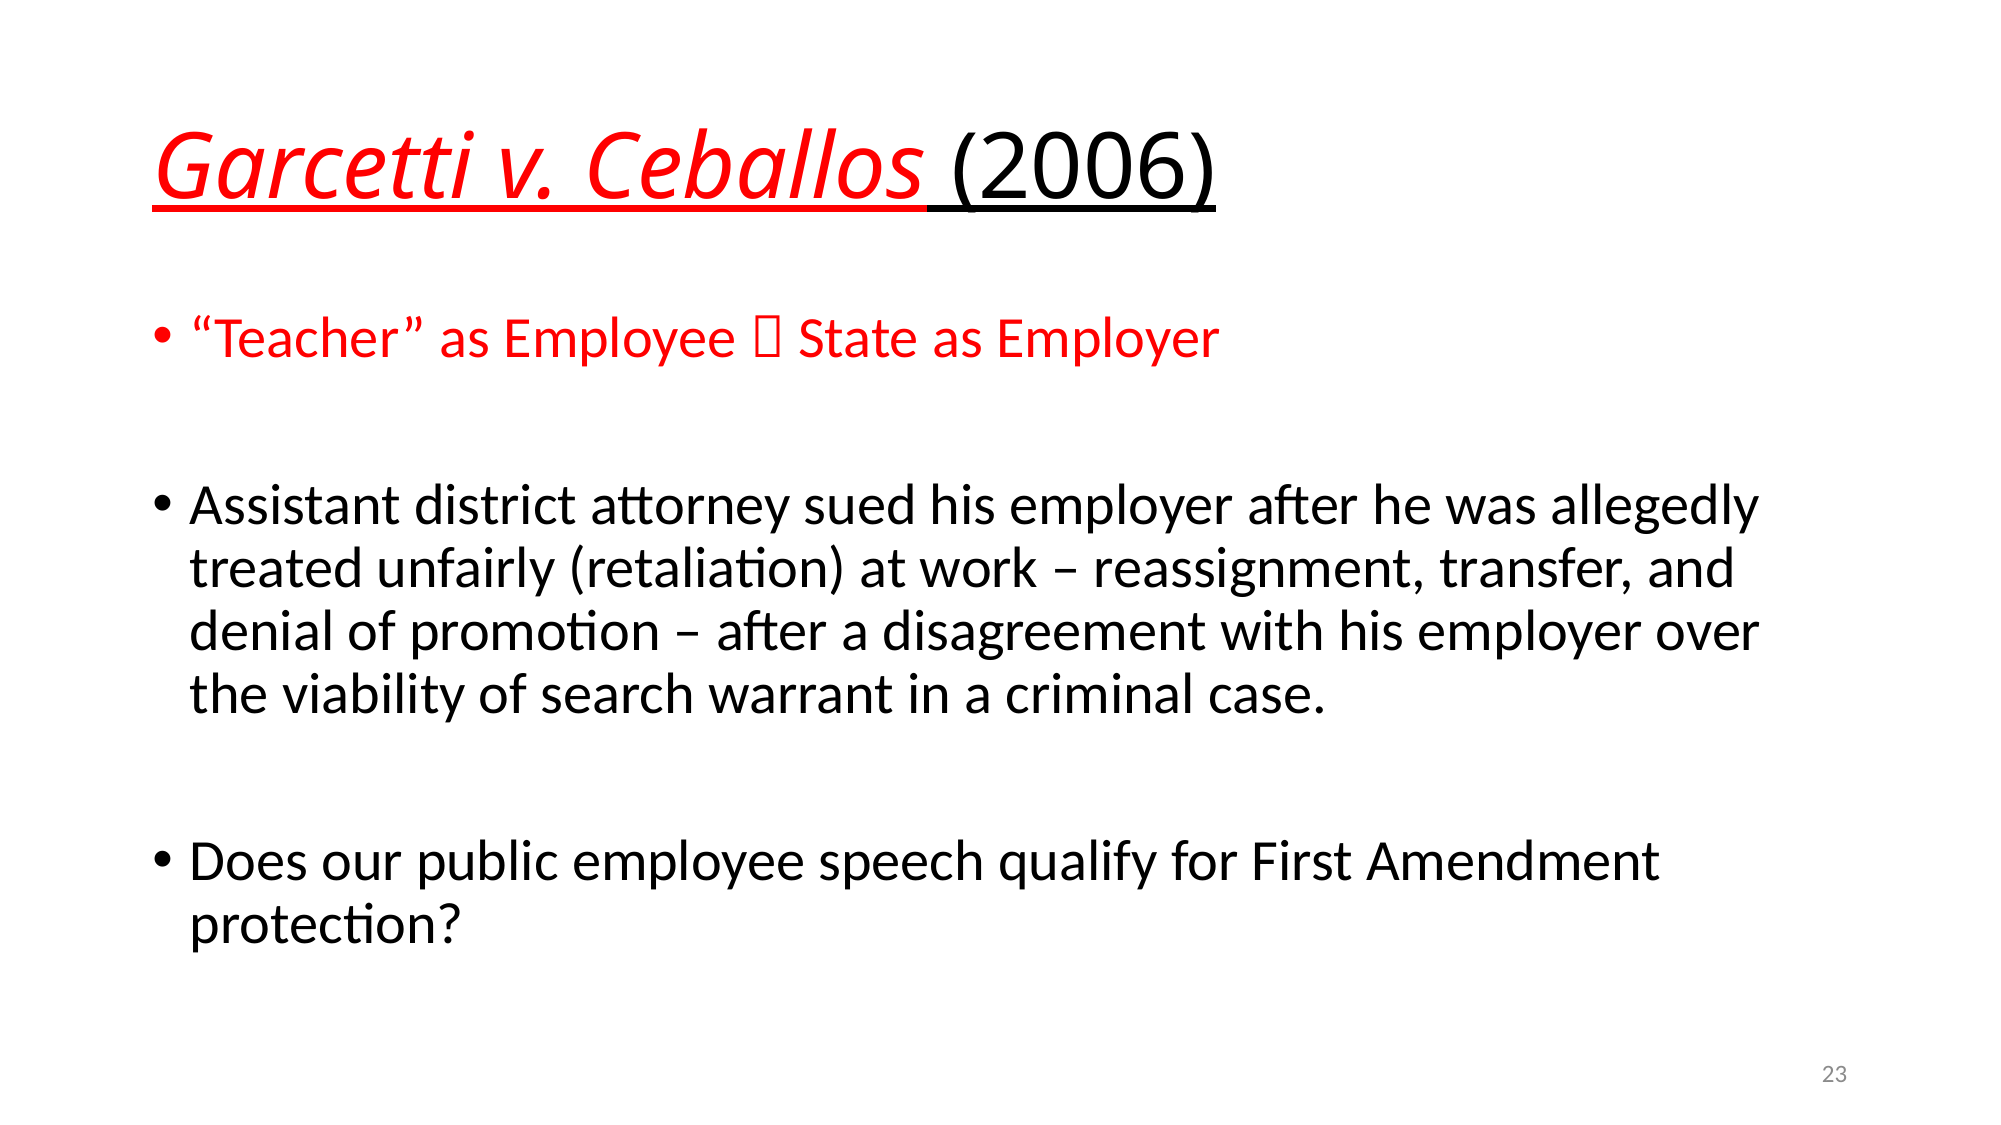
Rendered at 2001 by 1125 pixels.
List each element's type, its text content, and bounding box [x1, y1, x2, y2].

slide_number 23 [1412, 1042, 1863, 1103]
list “Teacher” as Employee  State as Employer Assistant district attorney sued his employer after he was allegedly treated unfairly (retaliation) at work – reassignment, transfer, and denial of promotion – after a disagreement with his employer over the viability of search warrant in a criminal case. Does our public employee speech qualify for First Amendment protection? [137, 299, 1863, 1014]
title Garcetti v. Ceballos (2006) [137, 59, 1863, 278]
